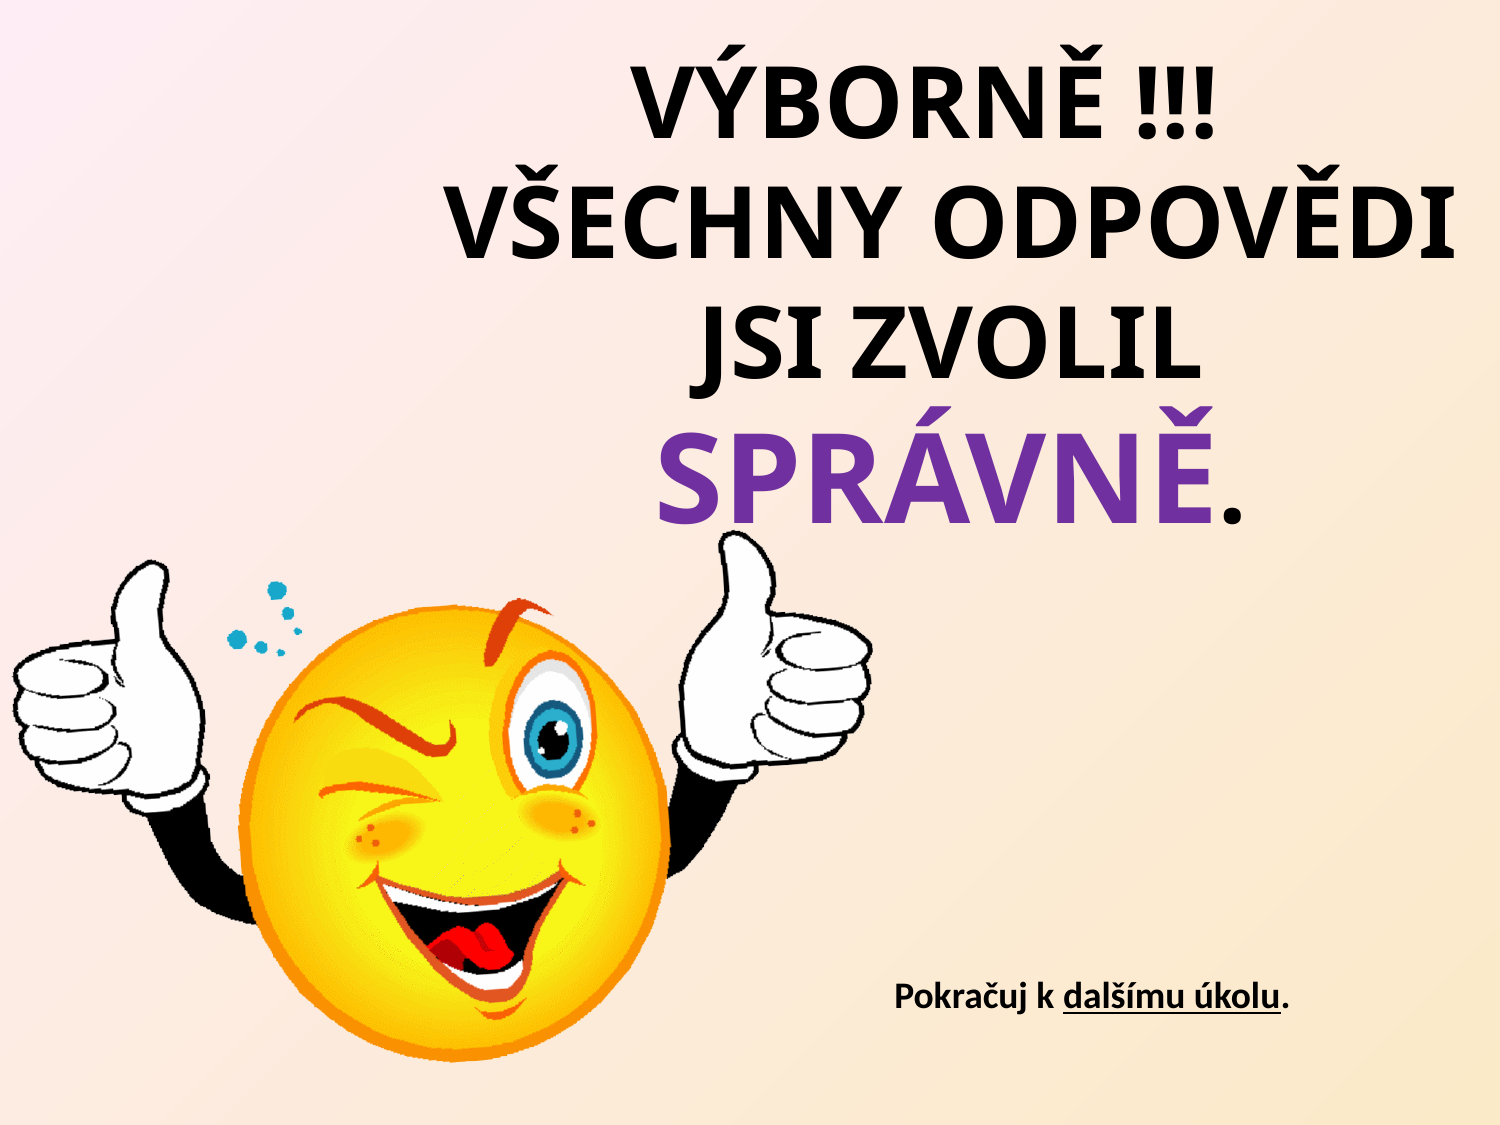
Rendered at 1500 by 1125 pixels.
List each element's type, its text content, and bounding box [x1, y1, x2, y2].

text_box Pokračuj k dalšímu úkolu. [887, 964, 1317, 1024]
text_box VÝBORNĚ !!! VŠECHNY ODPOVĚDI JSI ZVOLIL SPRÁVNĚ. [401, 30, 1500, 556]
picture [2, 504, 901, 1094]
